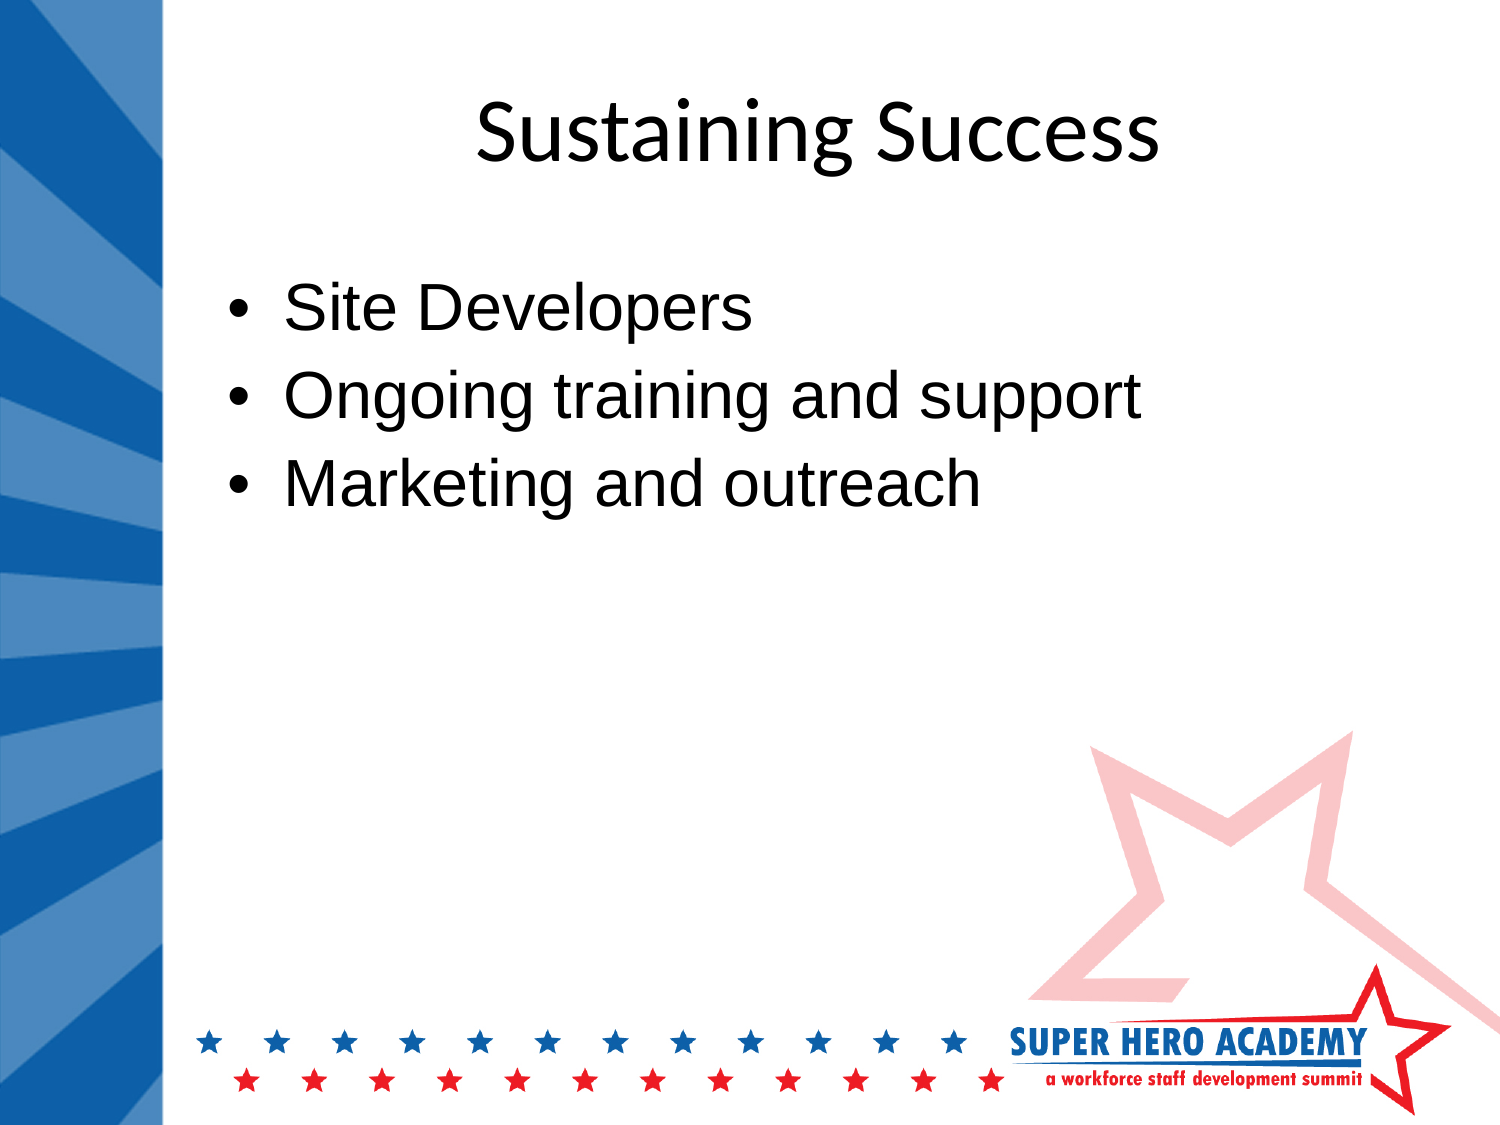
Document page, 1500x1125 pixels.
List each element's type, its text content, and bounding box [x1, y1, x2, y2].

title Sustaining Success [162, 45, 1475, 233]
list Site Developers Ongoing training and support Marketing and outreach [212, 262, 1425, 988]
picture [0, 0, 1500, 1125]
